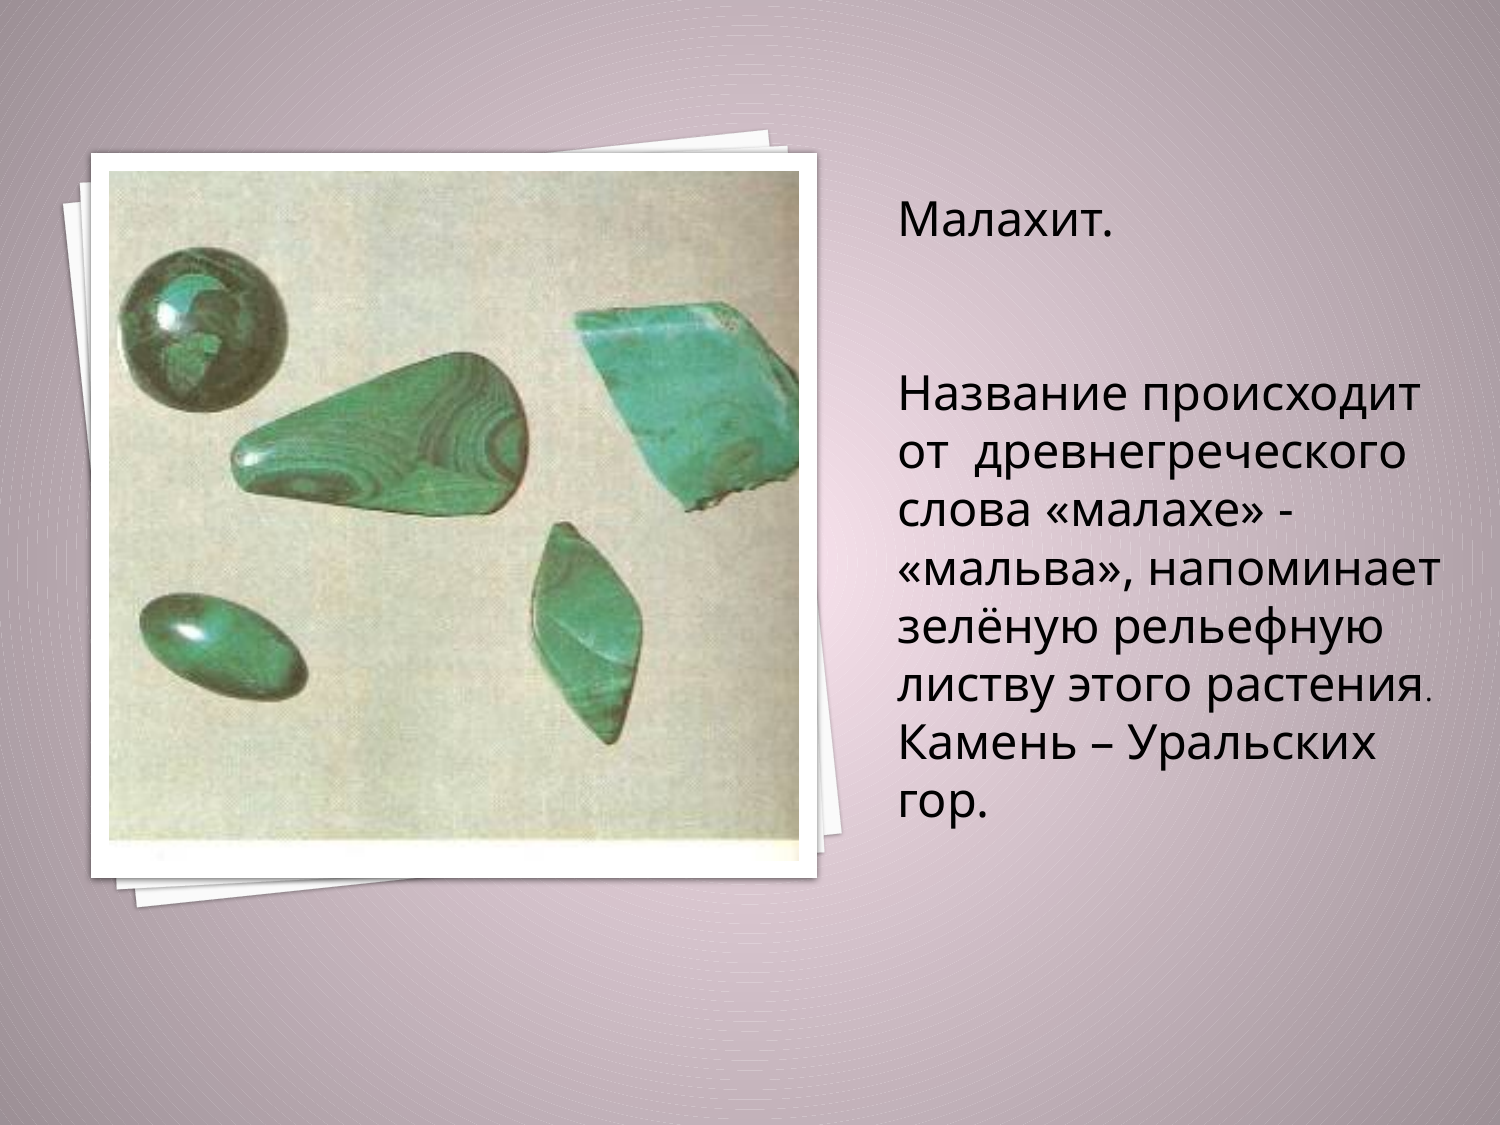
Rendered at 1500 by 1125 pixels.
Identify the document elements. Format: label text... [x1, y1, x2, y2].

picture [108, 170, 800, 862]
list Малахит. Название происходит от древнегреческого слова «малахе» - «мальва», напоминает зелёную рельефную листву этого растения. Камень – Уральских гор. [884, 187, 1447, 854]
